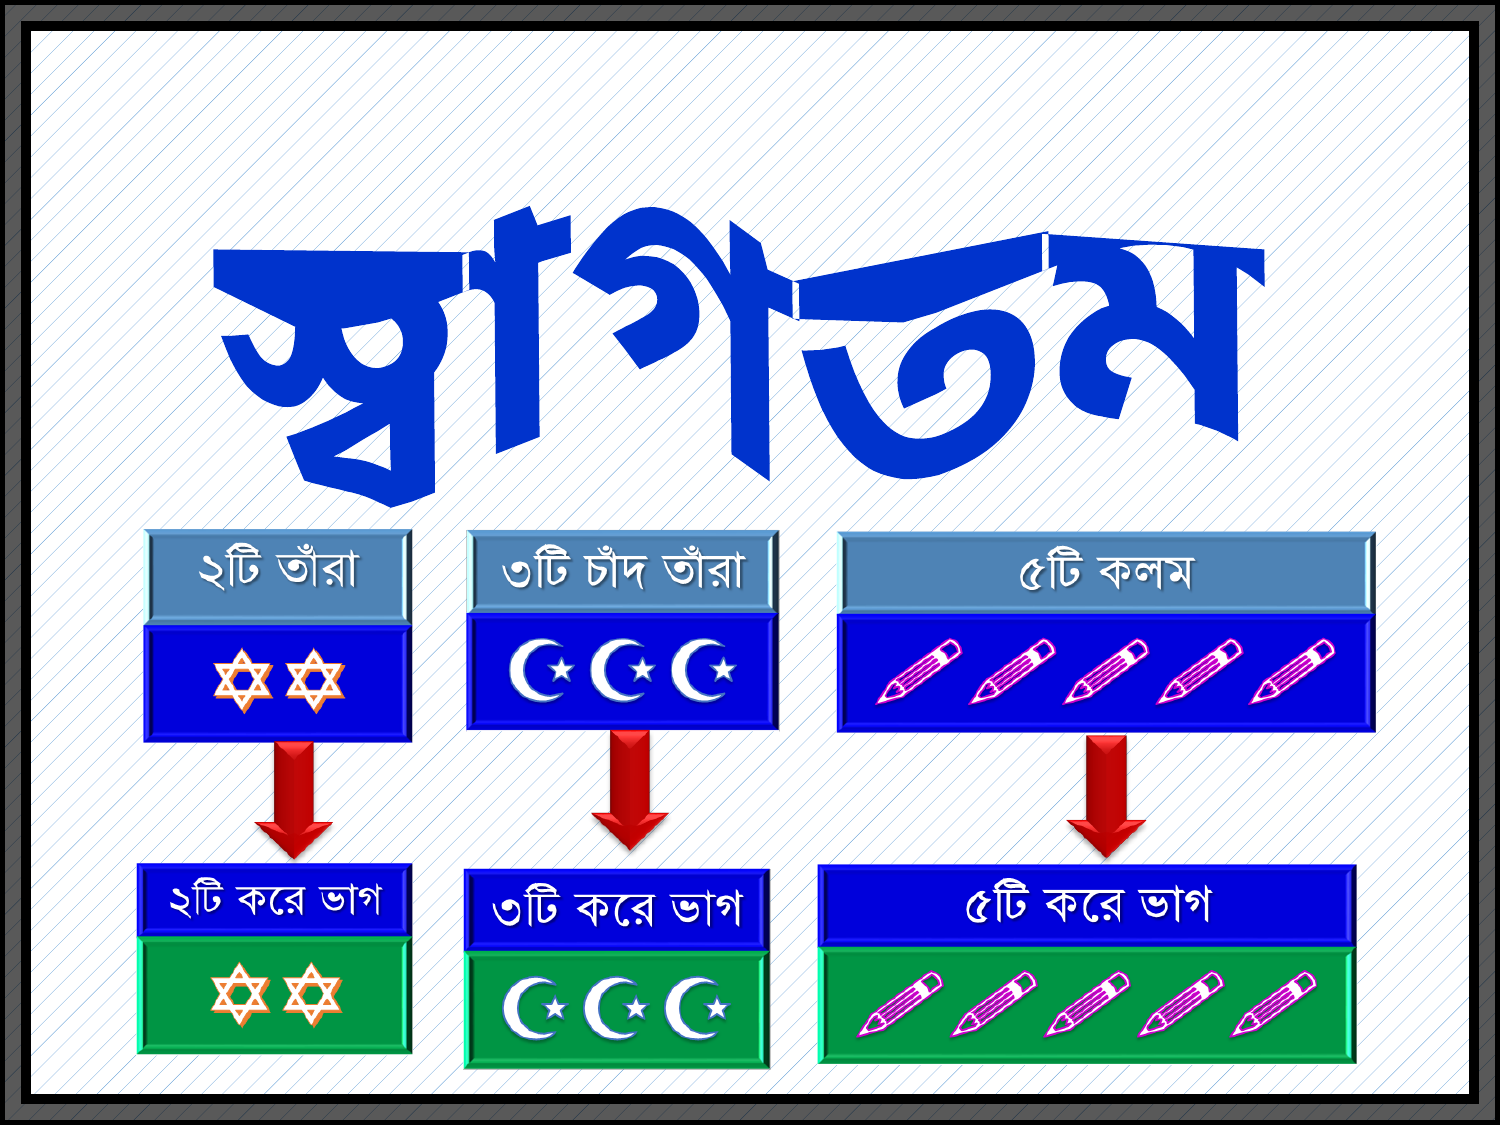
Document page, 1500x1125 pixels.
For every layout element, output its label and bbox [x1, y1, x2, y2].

picture [135, 517, 1379, 1070]
